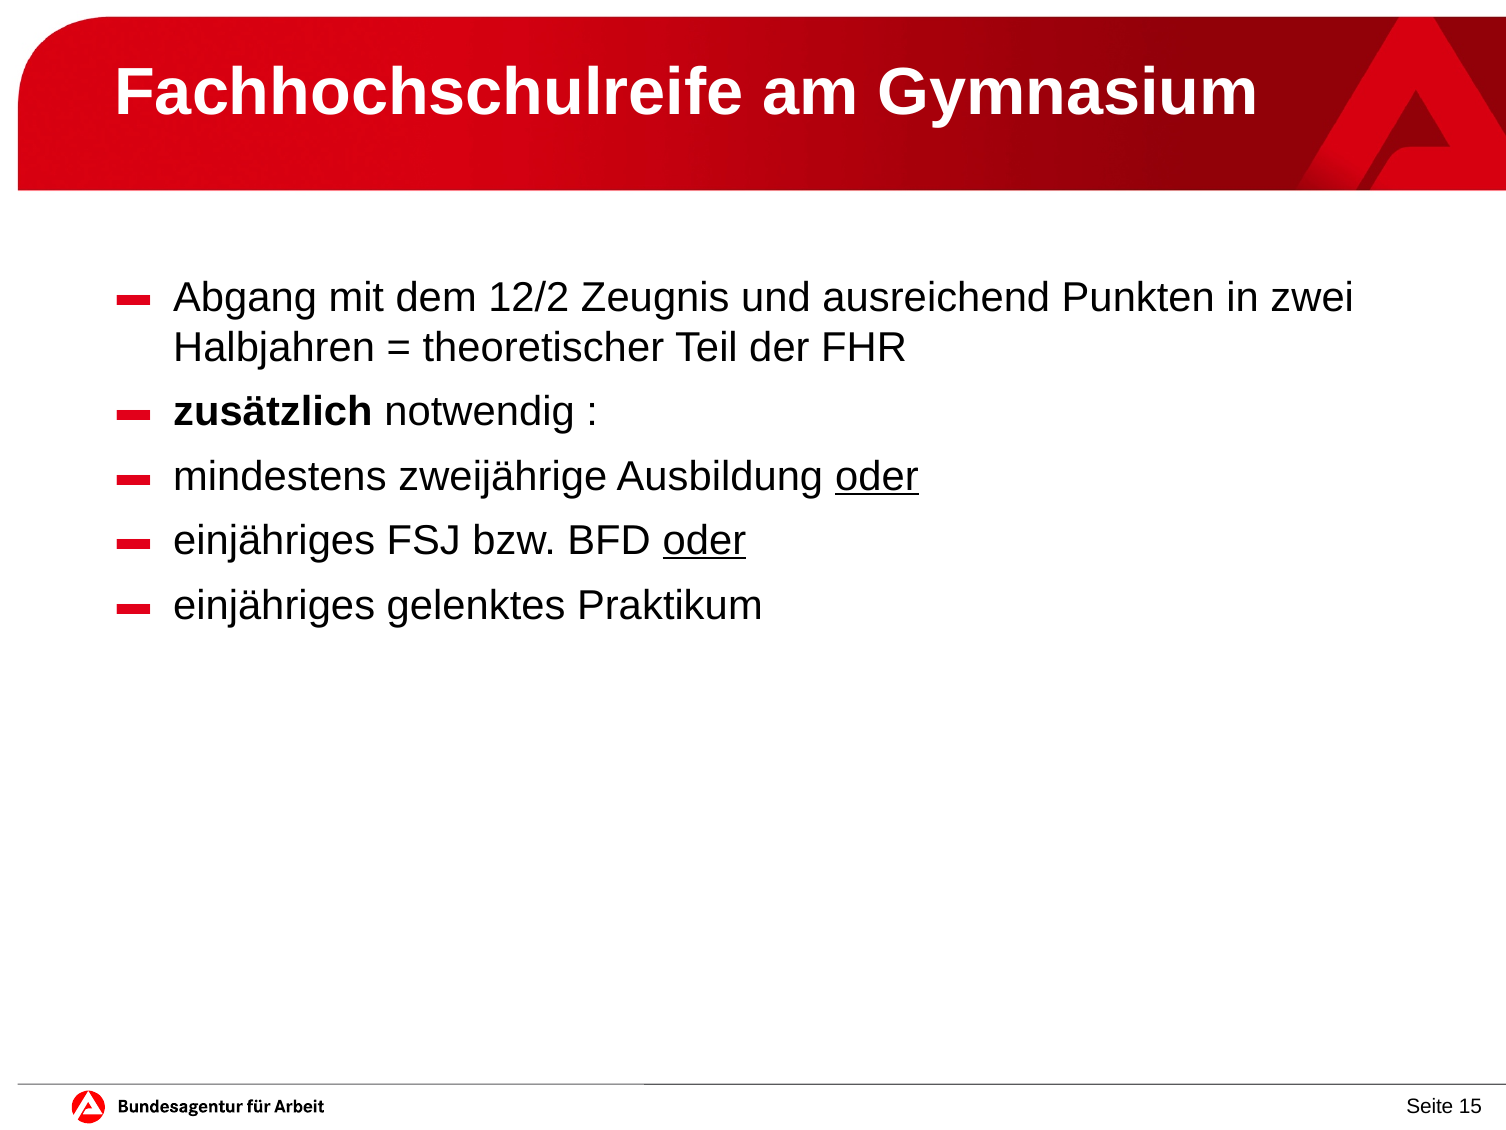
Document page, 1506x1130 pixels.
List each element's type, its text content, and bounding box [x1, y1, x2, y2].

title Fachhochschulreife am Gymnasium [114, 48, 1388, 169]
list Abgang mit dem 12/2 Zeugnis und ausreichend Punkten in zwei Halbjahren = theoretischer Teil der FHR zusätzlich notwendig : mindestens zweijährige Ausbildung oder einjähriges FSJ bzw. BFD oder einjähriges gelenktes Praktikum [116, 261, 1421, 892]
picture [0, 0, 1506, 1130]
